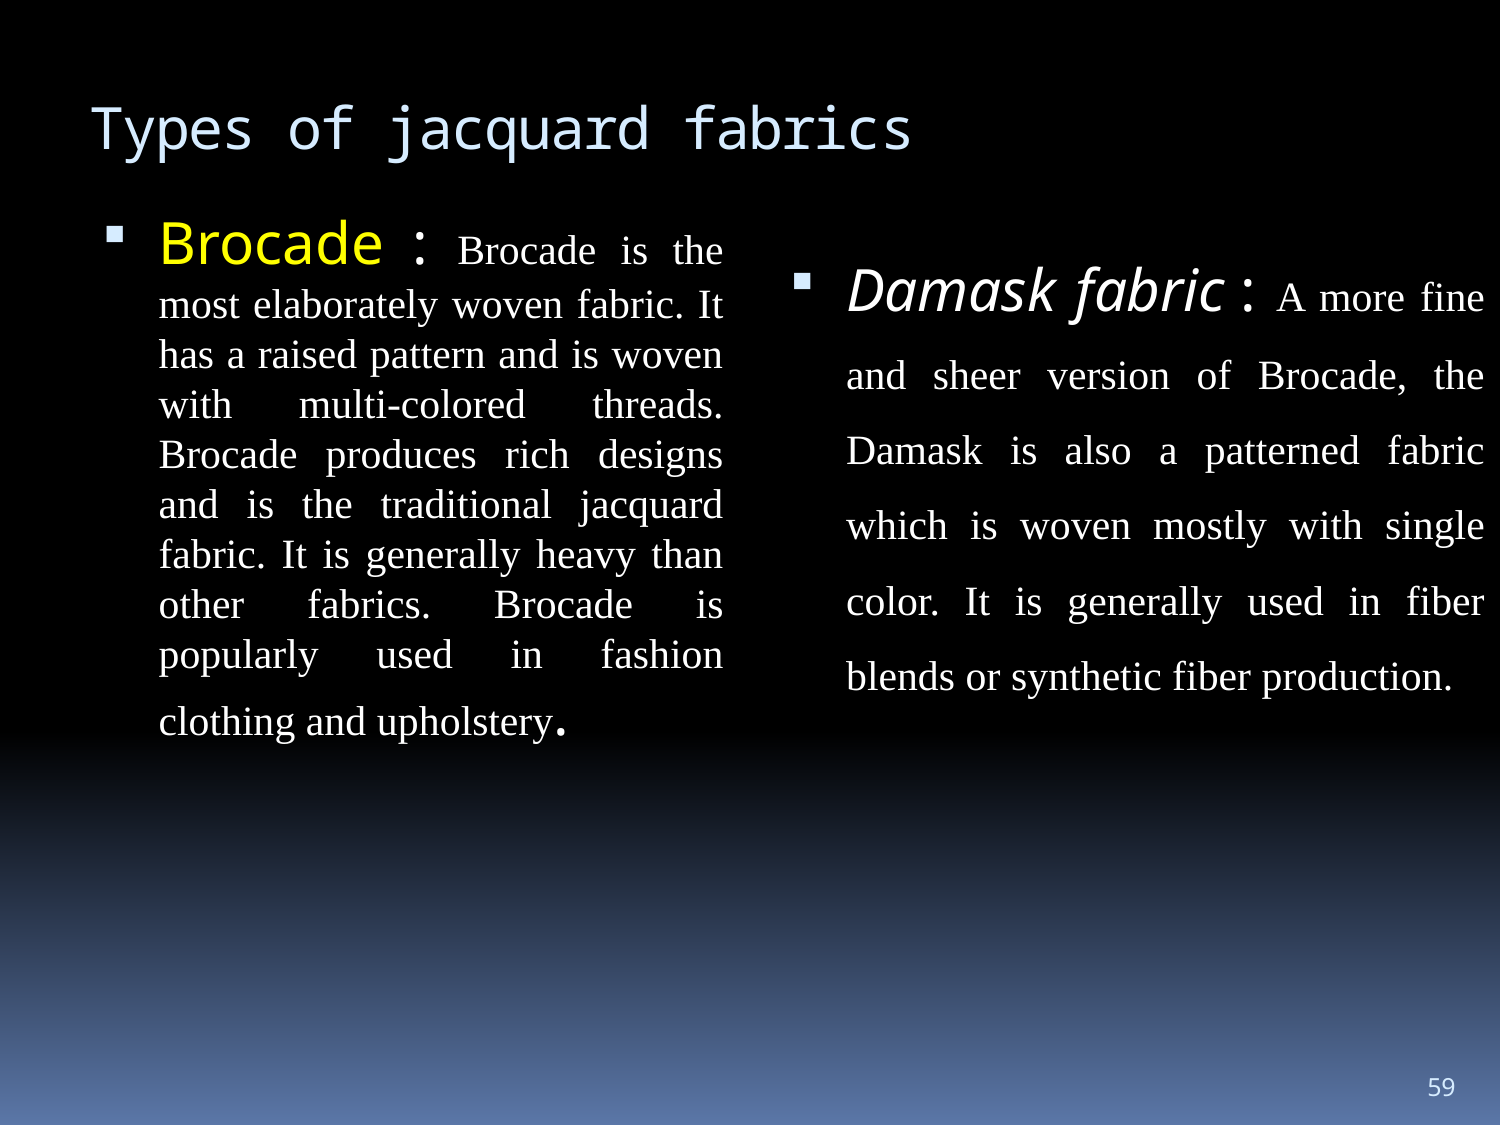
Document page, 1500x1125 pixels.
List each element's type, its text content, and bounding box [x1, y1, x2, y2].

slide_number 59 [1412, 1052, 1488, 1113]
title Types of jacquard fabrics [75, 83, 1425, 234]
list Brocade : Brocade is the most elaborately woven fabric. It has a raised pattern and is woven with multi-colored threads. Brocade produces rich designs and is the traditional jacquard fabric. It is generally heavy than other fabrics. Brocade is popularly used in fashion clothing and upholstery. [76, 199, 739, 1125]
list Damask fabric : A more fine and sheer version of Brocade, the Damask is also a patterned fabric which is woven mostly with single color. It is generally used in fiber blends or synthetic fiber production. [763, 210, 1500, 1125]
